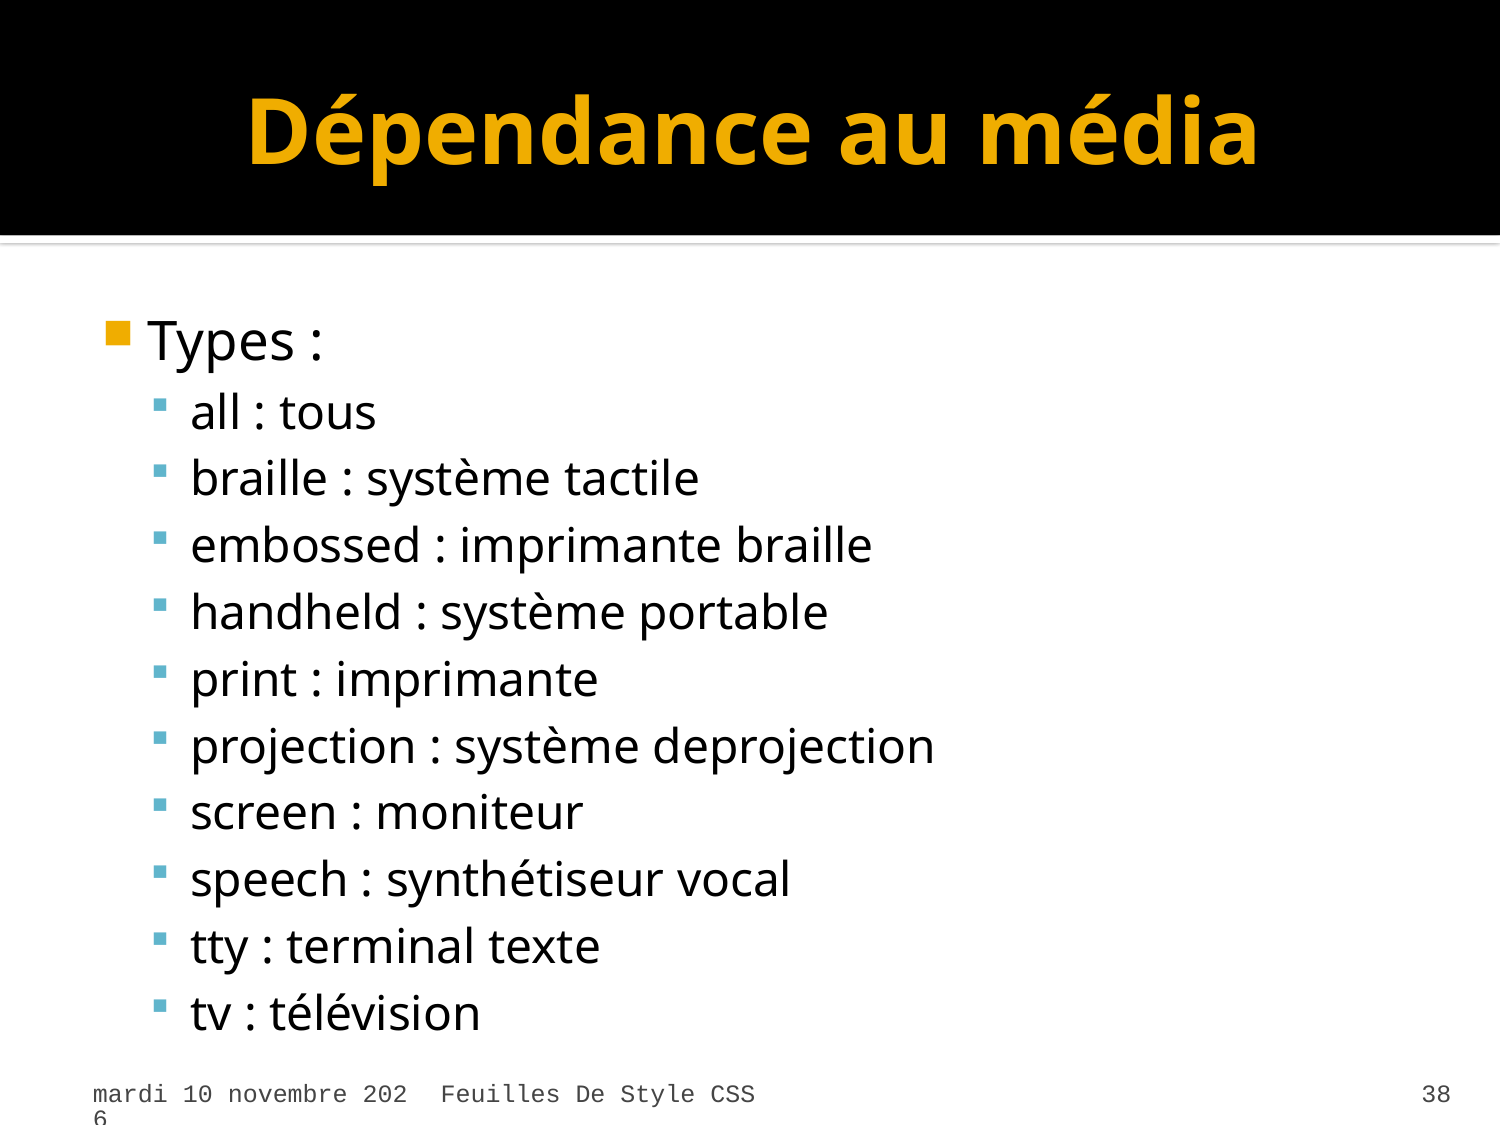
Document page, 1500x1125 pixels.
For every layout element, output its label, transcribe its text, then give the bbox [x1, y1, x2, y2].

footer Feuilles De Style CSS [433, 1062, 1337, 1108]
slide_number mardi 7 avril 2015 [75, 1062, 425, 1108]
slide_number 38 [1345, 1062, 1467, 1108]
list Types : all : tous braille : système tactile embossed : imprimante braille handheld : système portable print : imprimante projection : système deprojection screen : moniteur speech : synthétiseur vocal tty : terminal texte tv : télévision [75, 291, 1425, 1050]
title Dépendance au média [75, 25, 1425, 231]
